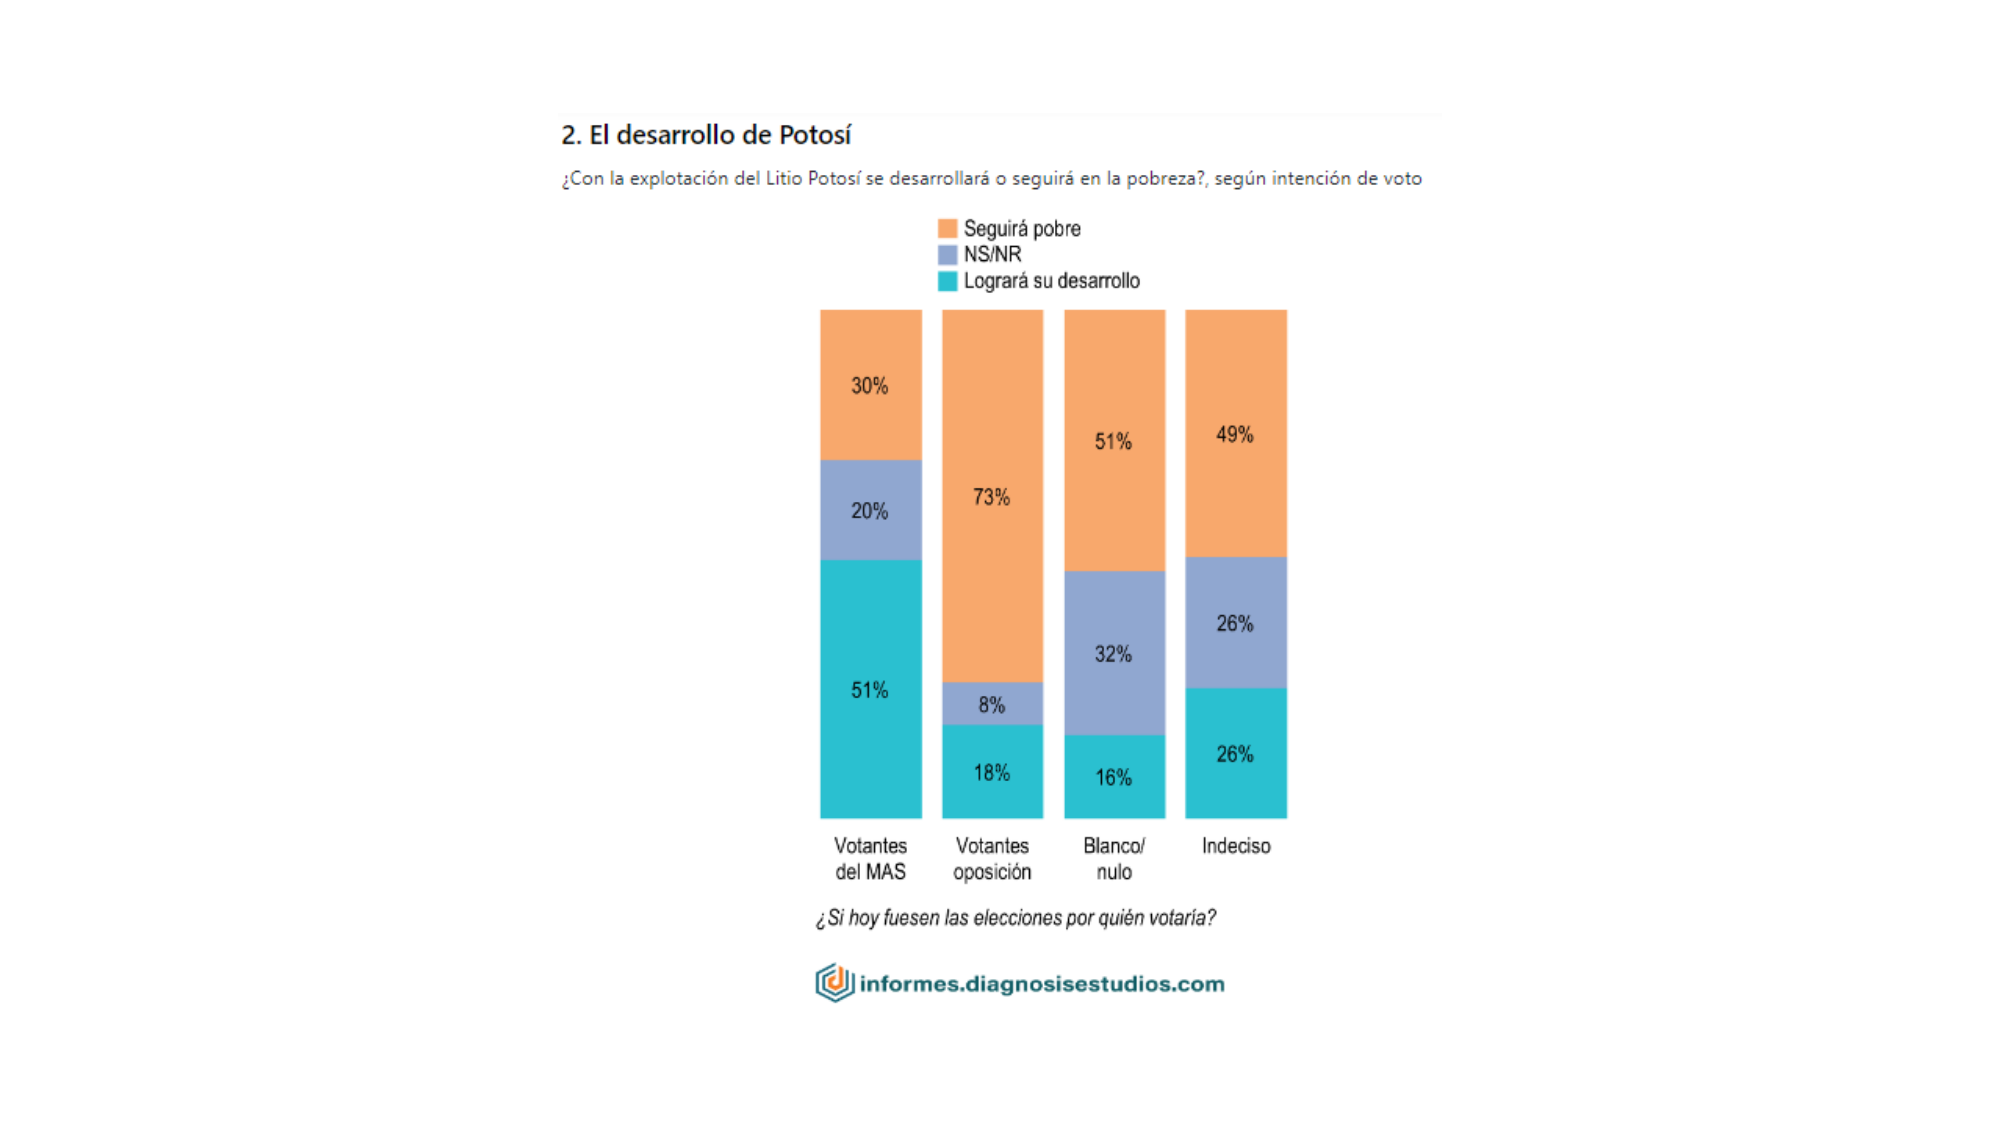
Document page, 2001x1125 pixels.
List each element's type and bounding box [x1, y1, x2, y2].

picture [558, 113, 1442, 1011]
